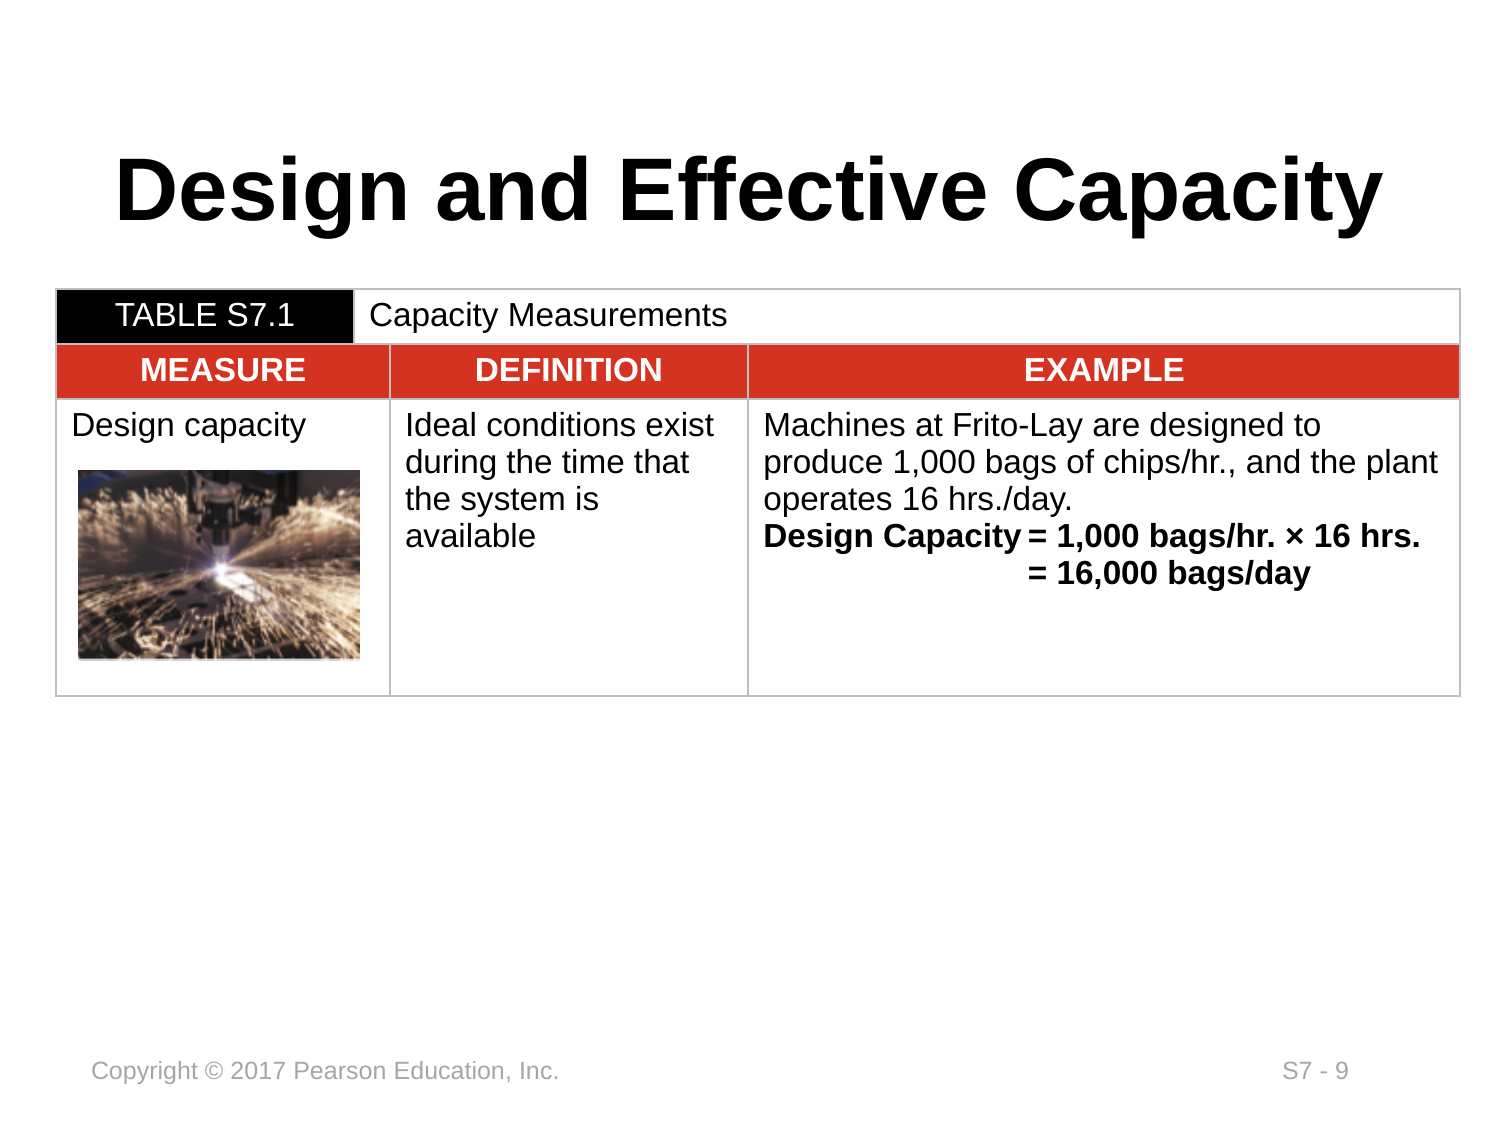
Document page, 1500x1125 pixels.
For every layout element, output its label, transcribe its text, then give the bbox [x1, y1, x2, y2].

title Design and Effective Capacity [86, 73, 1414, 288]
table_cell Ideal conditions exist during the time that the system is available [391, 400, 747, 695]
table_cell Machines at Frito-Lay are designed to produce 1,000 bags of chips/hr., and the plant operates 16 hrs./day. Design Capacity = 1,000 bags/hr. × 16 hrs. = 16,000 bags/day [749, 400, 1459, 695]
table_cell EXAMPLE [749, 345, 1459, 398]
table_header Capacity Measurements [355, 290, 1459, 343]
picture [77, 470, 360, 661]
table_cell Design capacity [57, 400, 389, 695]
table_header TABLE S7.1 [57, 290, 353, 343]
table_cell MEASURE [57, 345, 389, 398]
table_cell DEFINITION [391, 345, 747, 398]
